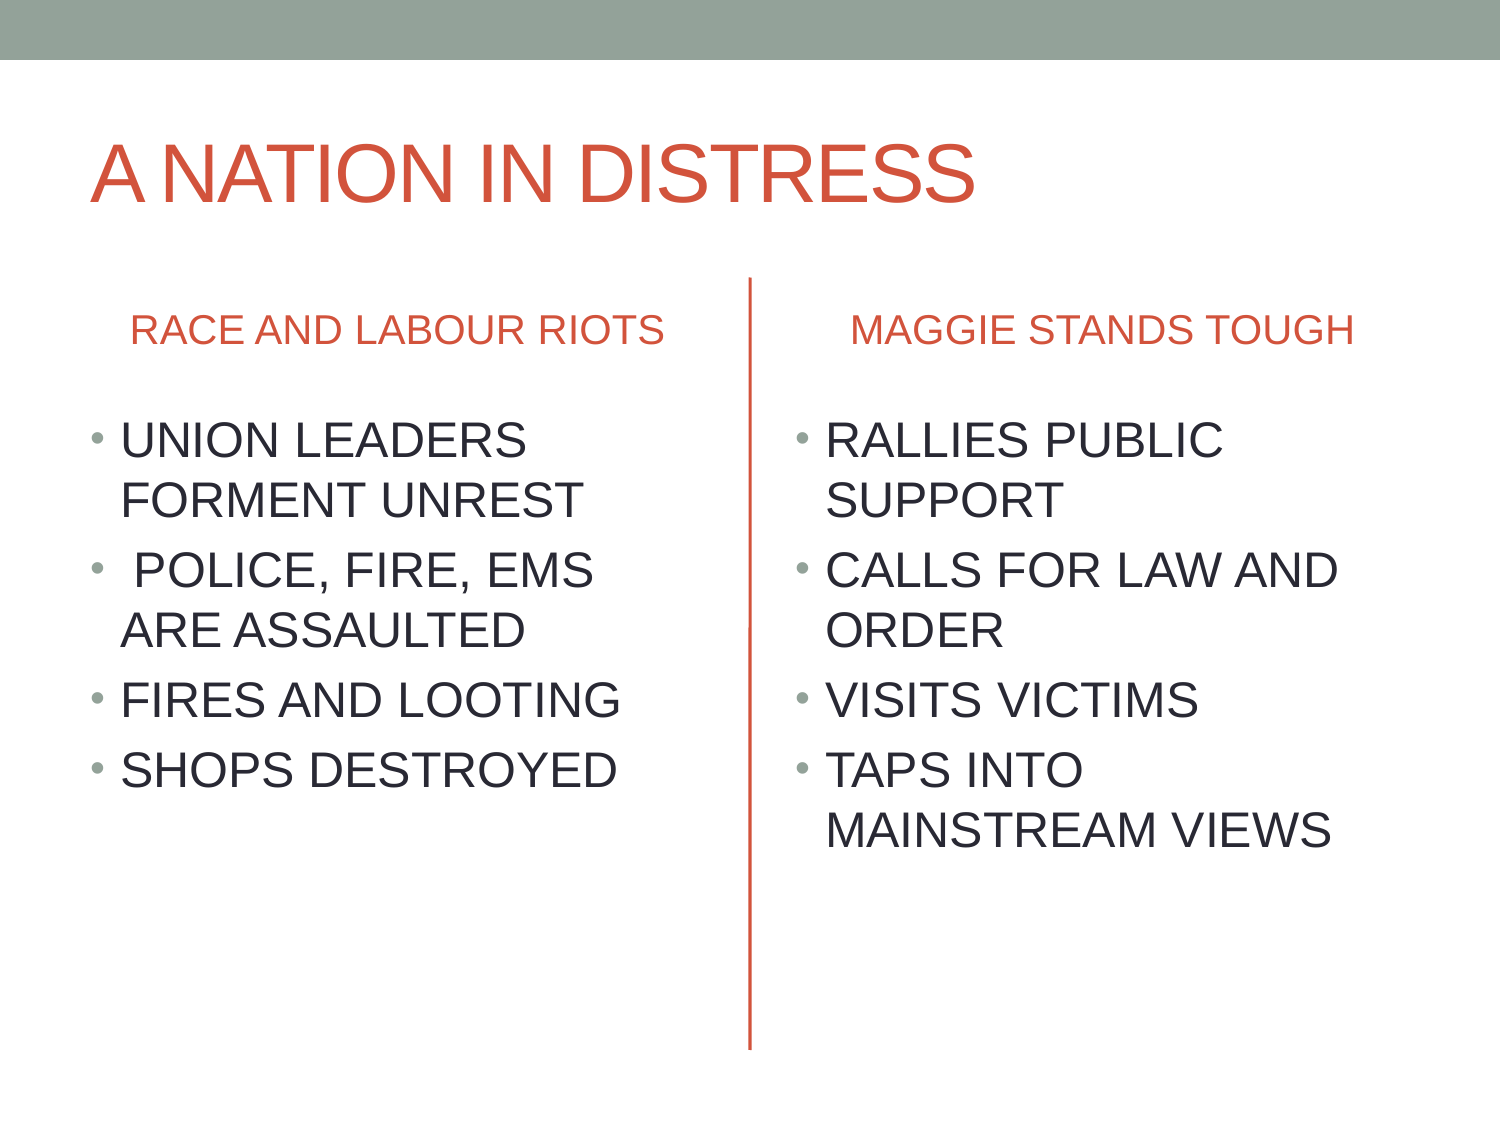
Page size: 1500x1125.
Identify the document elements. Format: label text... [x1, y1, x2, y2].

list UNION LEADERS FORMENT UNREST POLICE, FIRE, EMS ARE ASSAULTED FIRES AND LOOTING SHOPS DESTROYED [75, 399, 720, 1049]
list RALLIES PUBLIC SUPPORT CALLS FOR LAW AND ORDER VISITS VICTIMS TAPS INTO MAINSTREAM VIEWS [780, 399, 1425, 1049]
list RACE AND LABOUR RIOTS [75, 275, 720, 380]
title A NATION IN DISTRESS [75, 87, 1425, 250]
list MAGGIE STANDS TOUGH [780, 275, 1425, 380]
